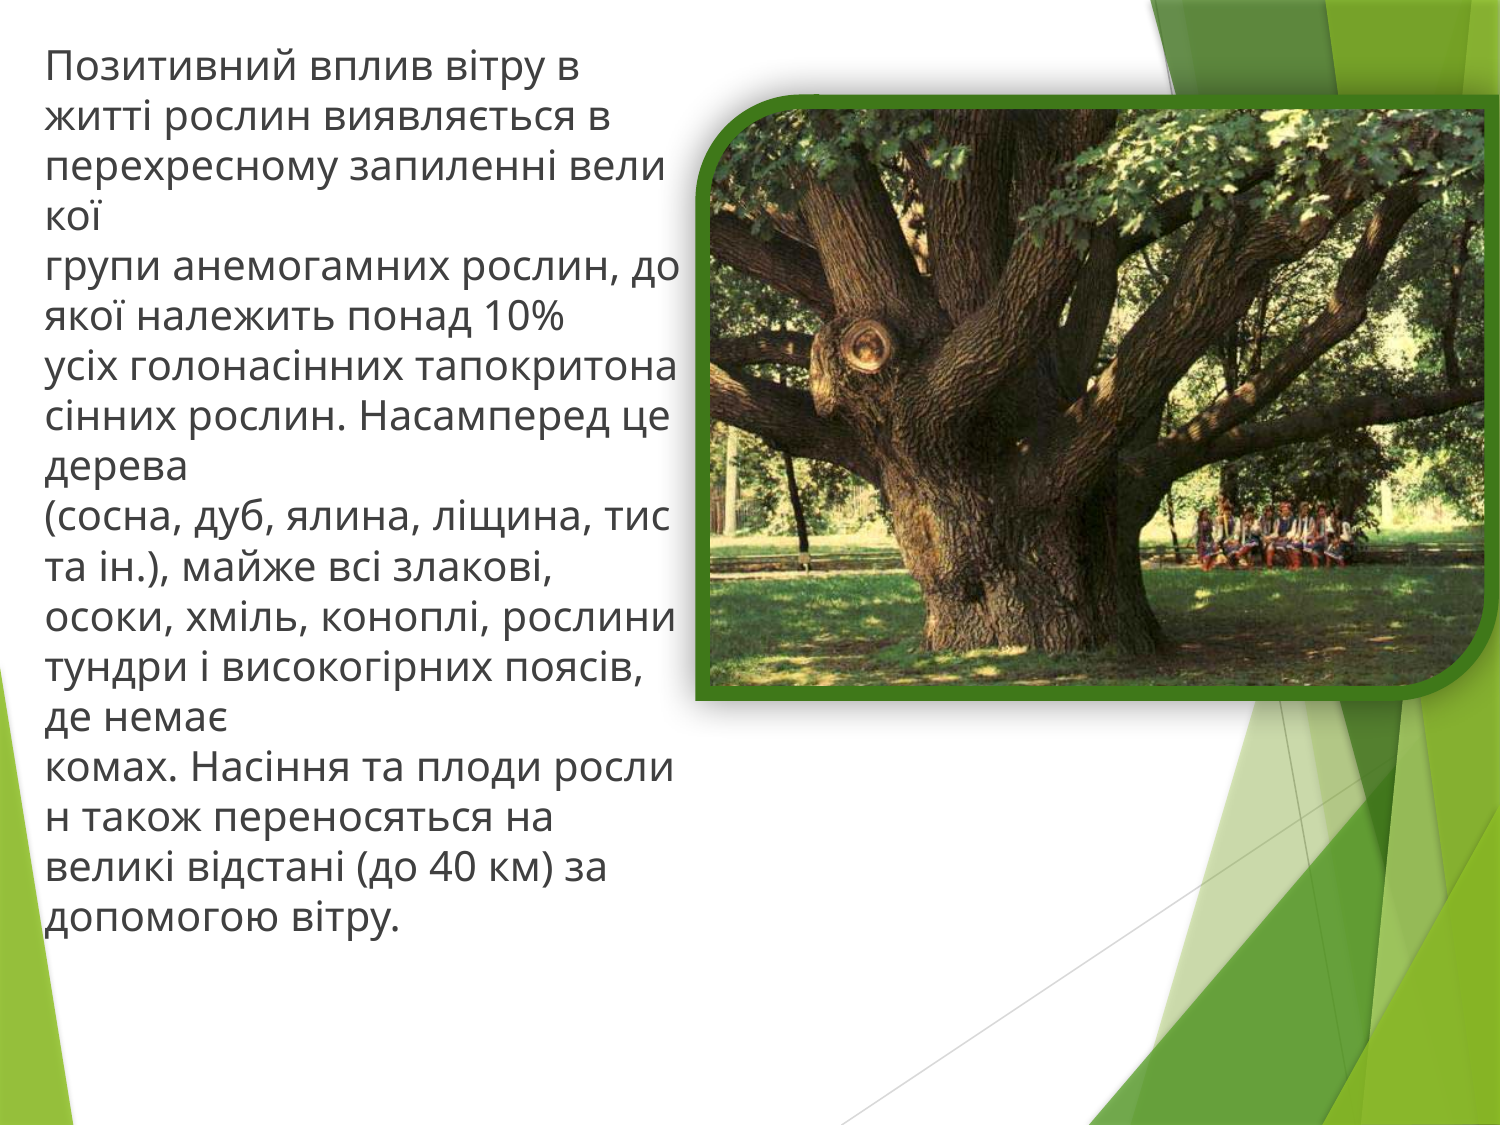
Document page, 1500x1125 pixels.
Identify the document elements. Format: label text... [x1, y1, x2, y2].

list Позитивний вплив вітру в житті рослин виявляється в перехресному запиленні великої групи анемогамних рослин, до якої належить понад 10% усіх голонасінних тапокритонасінних рослин. Насамперед це дерева (сосна, дуб, ялина, ліщина, тис та ін.), майже всі злакові, осоки, хміль, коноплі, рослини тундри і високогірних поясів, де немає комах. Насіння та плоди рослин також переносяться на великі відстані (до 40 км) за допомогою вітру. [29, 30, 703, 1125]
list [702, 101, 1493, 694]
